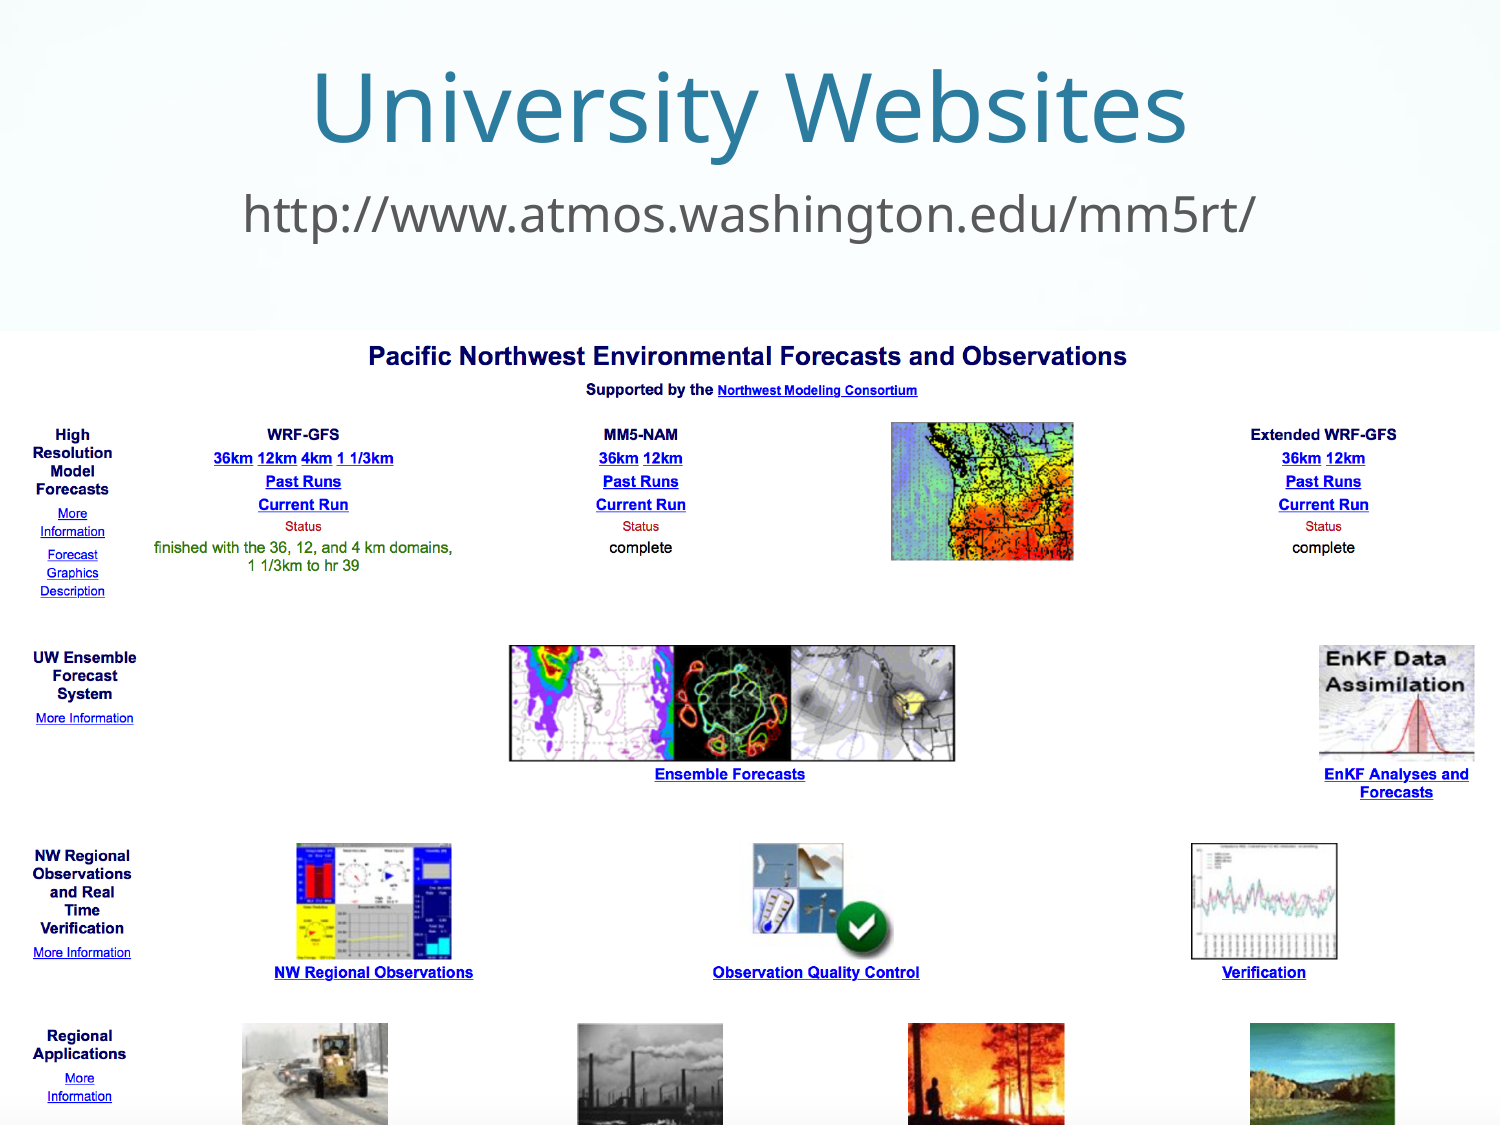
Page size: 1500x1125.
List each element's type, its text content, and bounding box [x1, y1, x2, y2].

list http://www.atmos.washington.edu/mm5rt/ [90, 174, 1410, 288]
picture [0, 331, 1500, 1125]
title University Websites [90, 0, 1410, 170]
